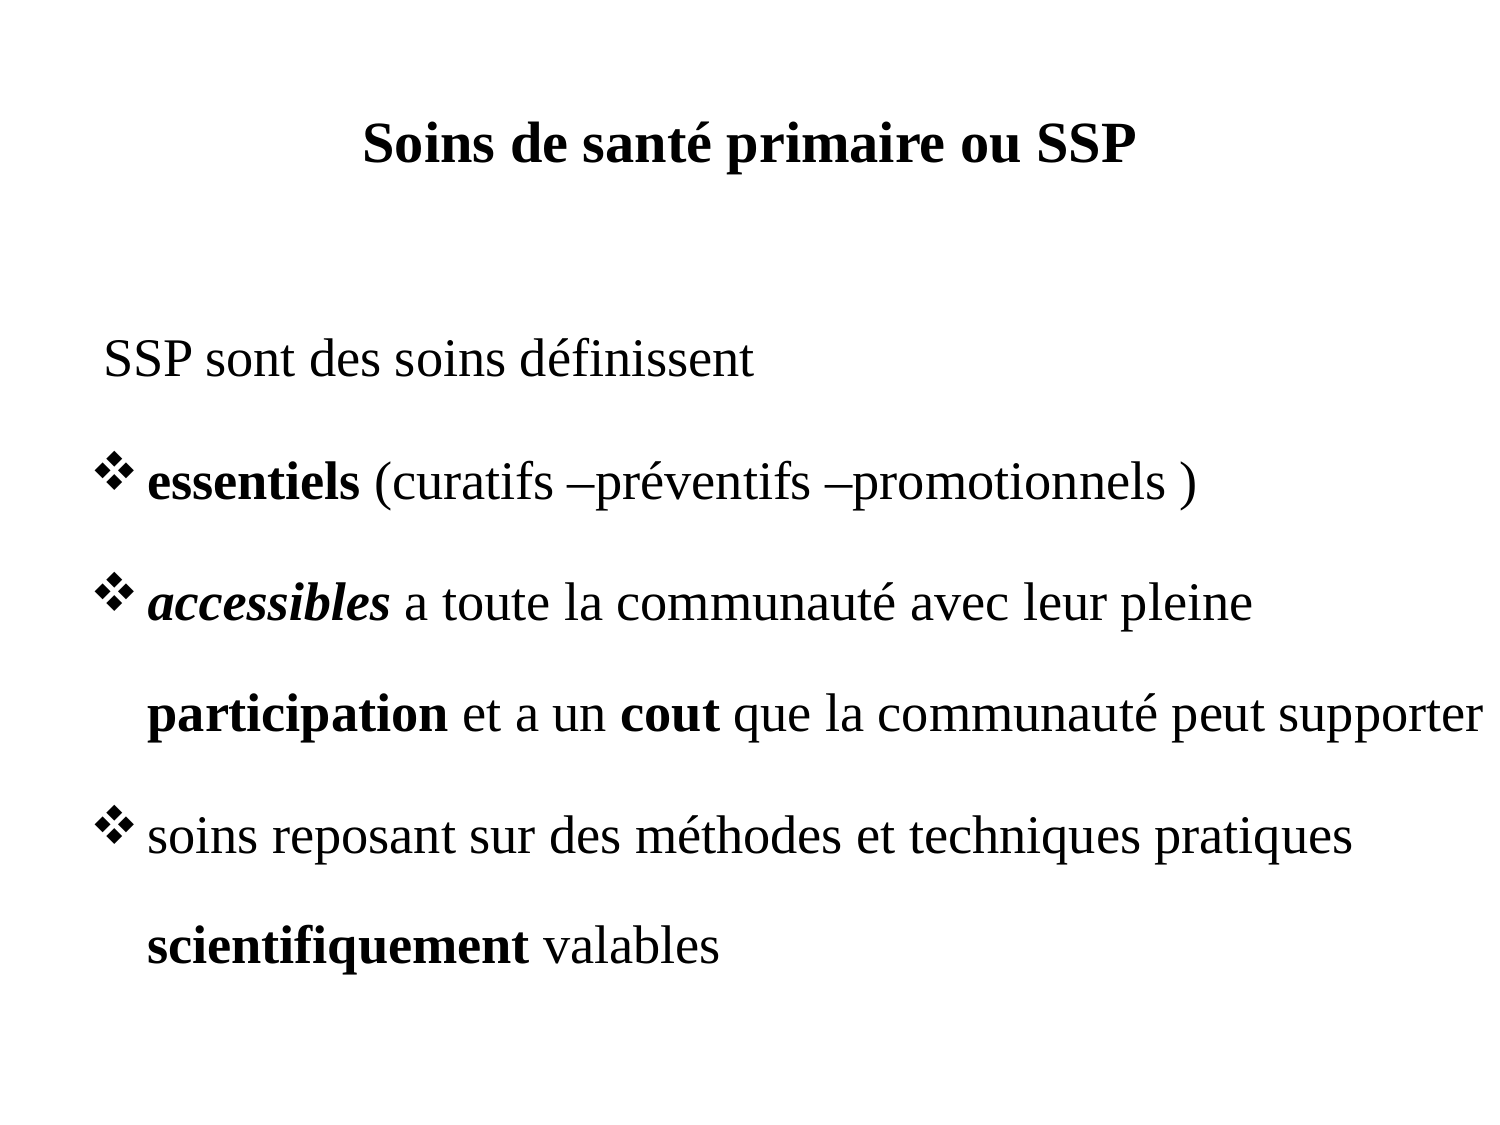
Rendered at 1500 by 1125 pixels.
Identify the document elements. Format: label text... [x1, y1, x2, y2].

list SSP sont des soins définissent essentiels (curatifs –préventifs –promotionnels ) accessibles a toute la communauté avec leur pleine participation et a un cout que la communauté peut supporter soins reposant sur des méthodes et techniques pratiques scientifiquement valables [75, 262, 1500, 1005]
title Soins de santé primaire ou SSP [75, 45, 1425, 233]
